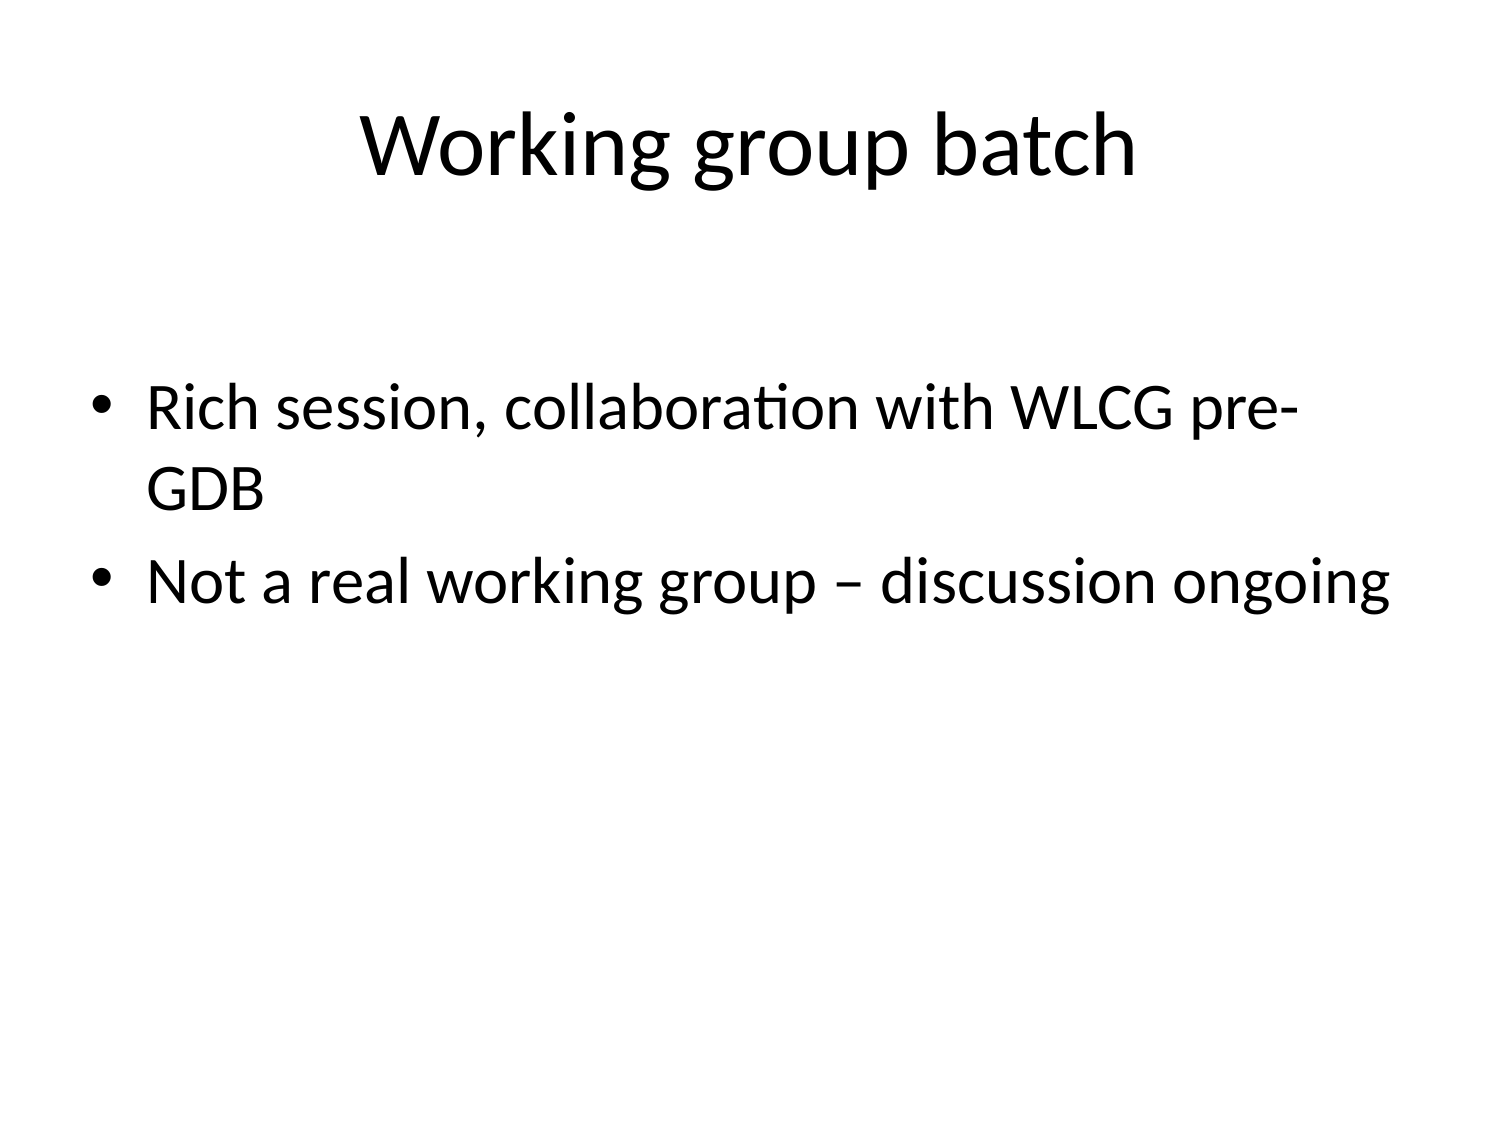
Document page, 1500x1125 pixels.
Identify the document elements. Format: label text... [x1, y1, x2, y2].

title Working group batch [75, 45, 1425, 233]
list Rich session, collaboration with WLCG pre-GDB Not a real working group – discussion ongoing [75, 262, 1425, 1005]
